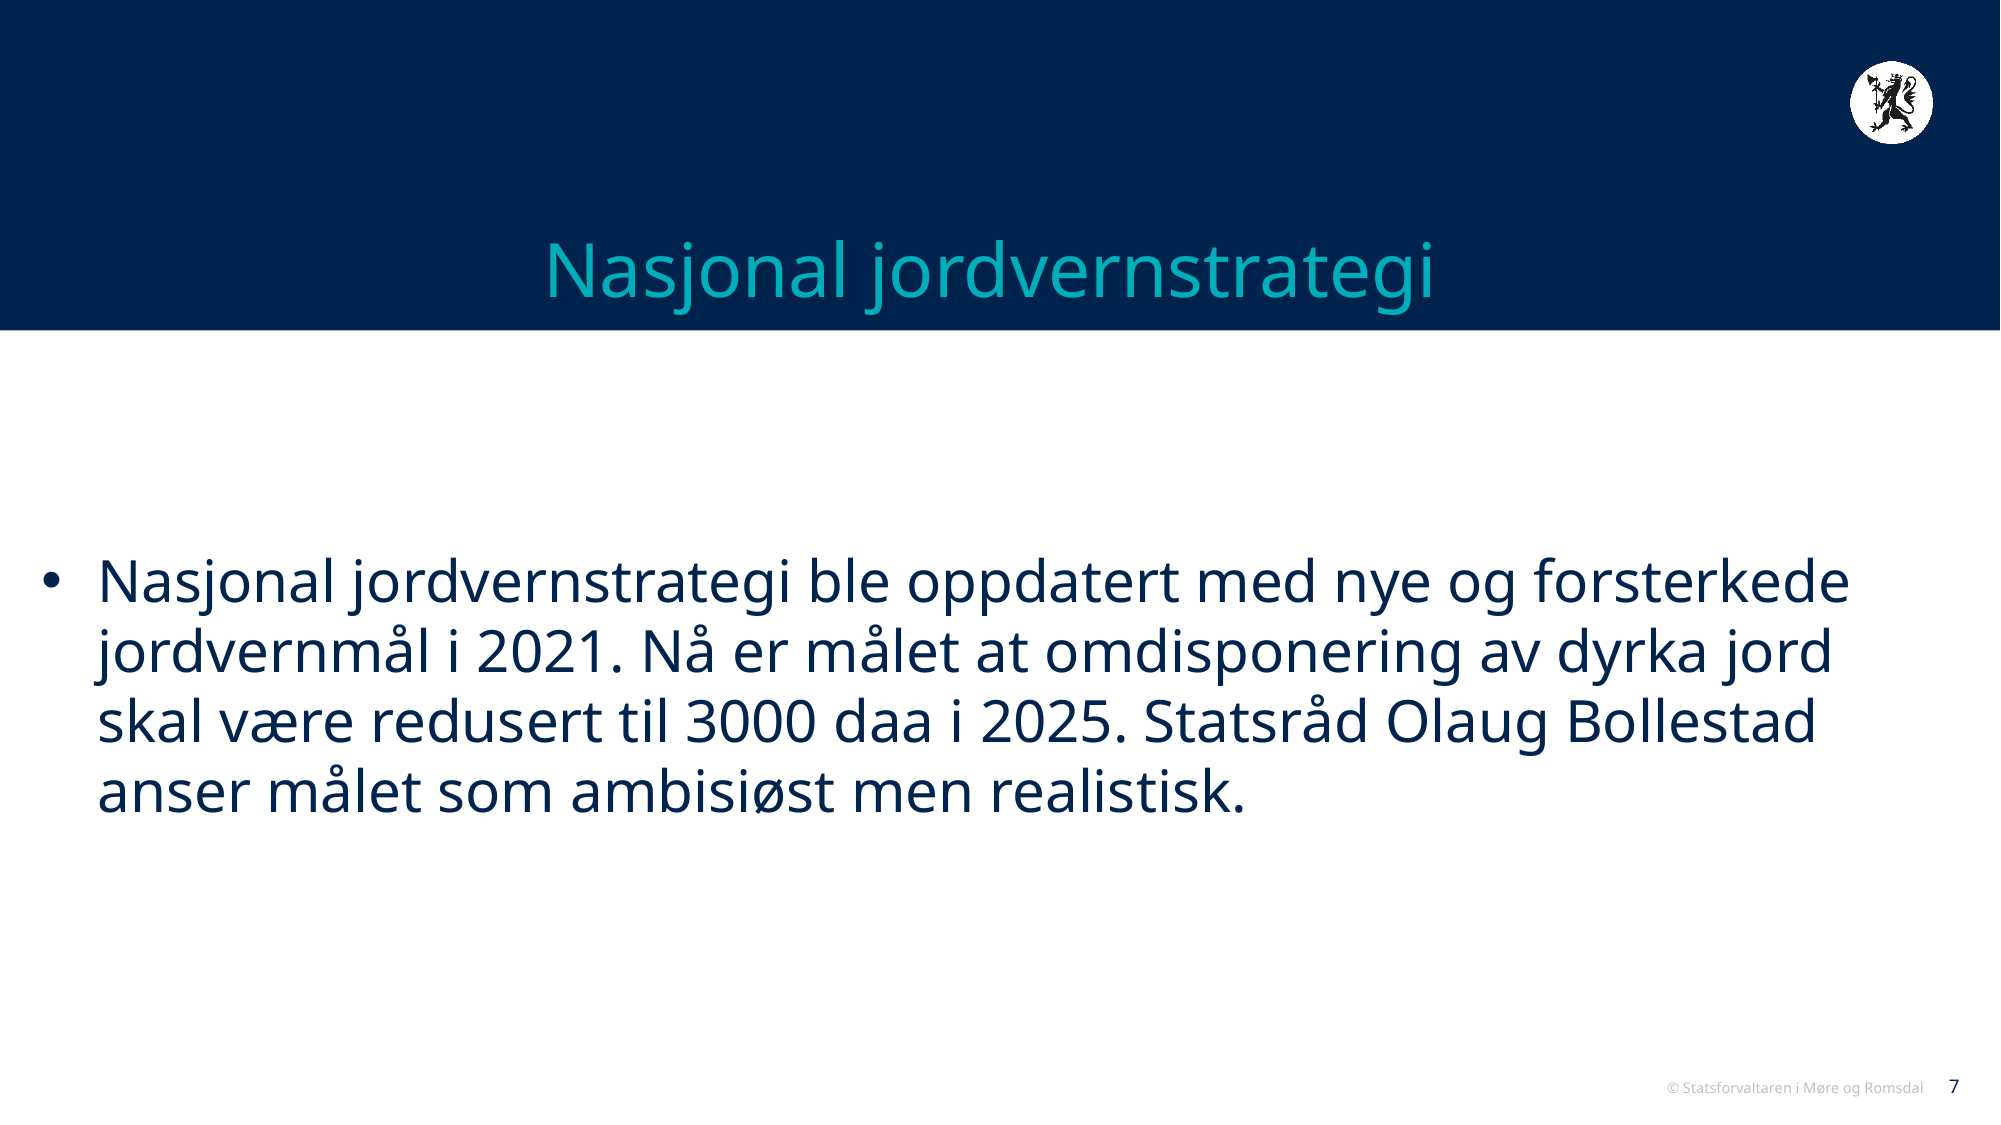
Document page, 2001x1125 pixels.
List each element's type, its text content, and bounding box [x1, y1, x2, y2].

list Nasjonal jordvernstrategi ble oppdatert med nye og forsterkede jordvernmål i 2021. Nå er målet at omdisponering av dyrka jord skal være redusert til 3000 daa i 2025. Statsråd Olaug Bollestad anser målet som ambisiøst men realistisk. [26, 355, 1967, 1125]
picture [1850, 61, 1933, 144]
title Nasjonal jordvernstrategi [173, 143, 1827, 320]
